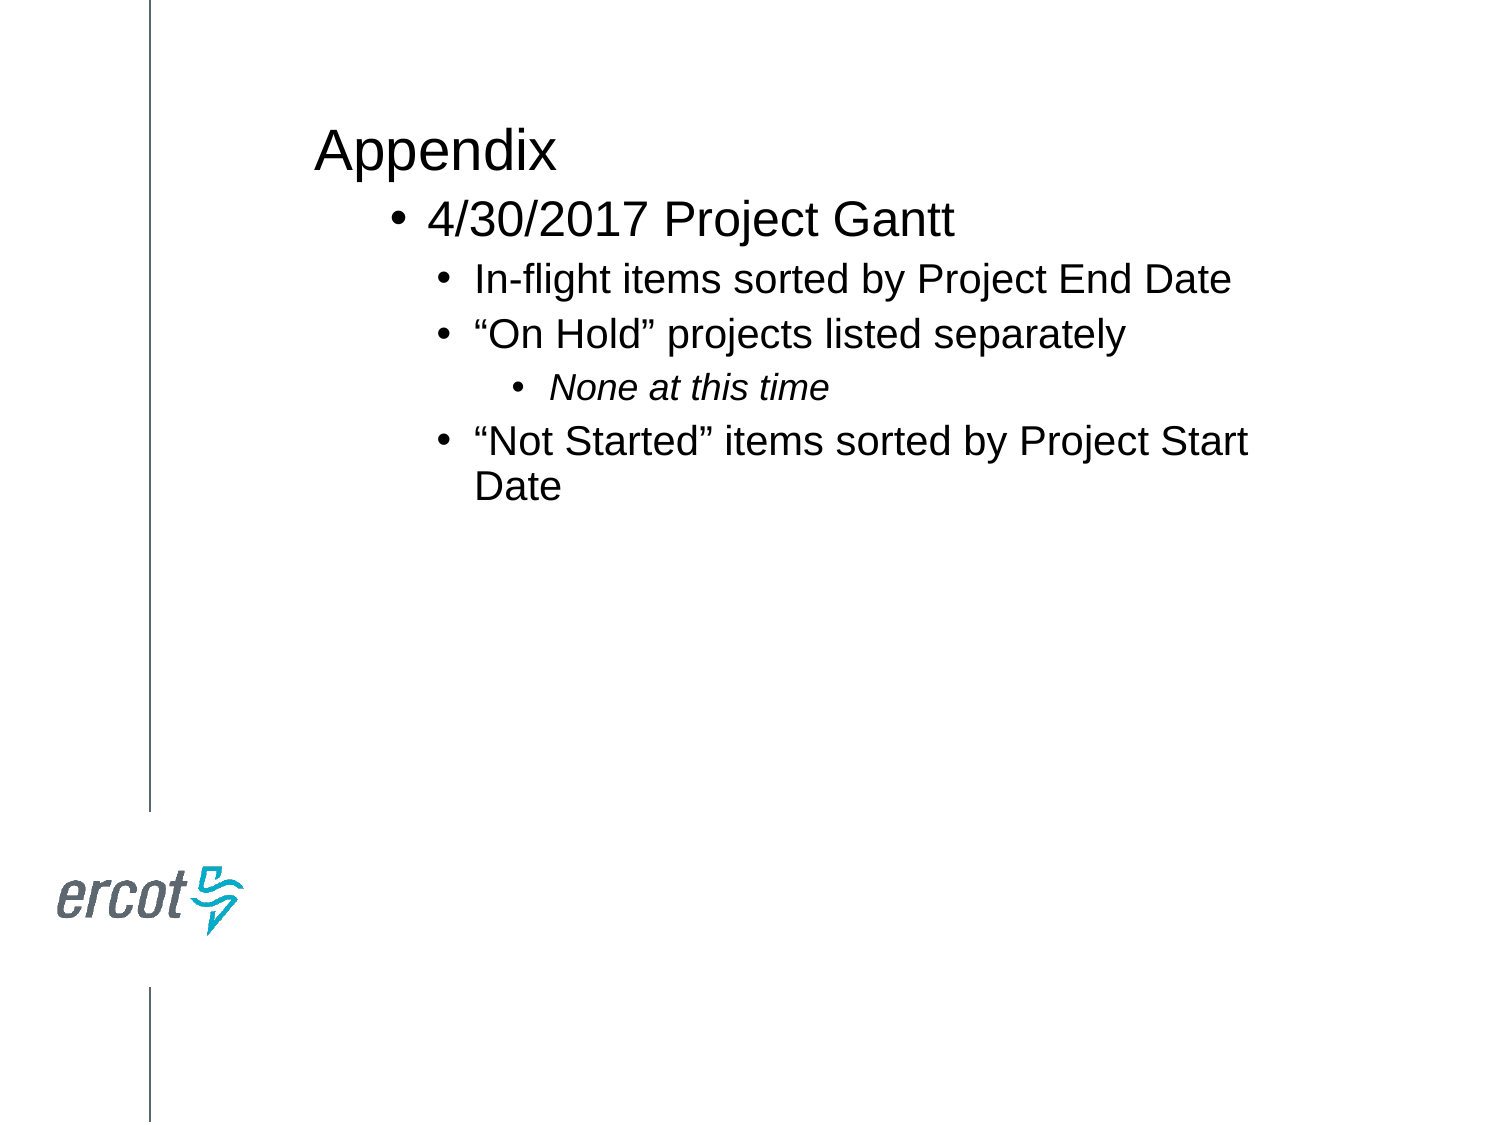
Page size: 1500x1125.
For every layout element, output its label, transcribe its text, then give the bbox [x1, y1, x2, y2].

picture [53, 862, 247, 938]
list Appendix 4/30/2017 Project Gantt In-flight items sorted by Project End Date “On Hold” projects listed separately None at this time “Not Started” items sorted by Project Start Date [300, 112, 1363, 1013]
